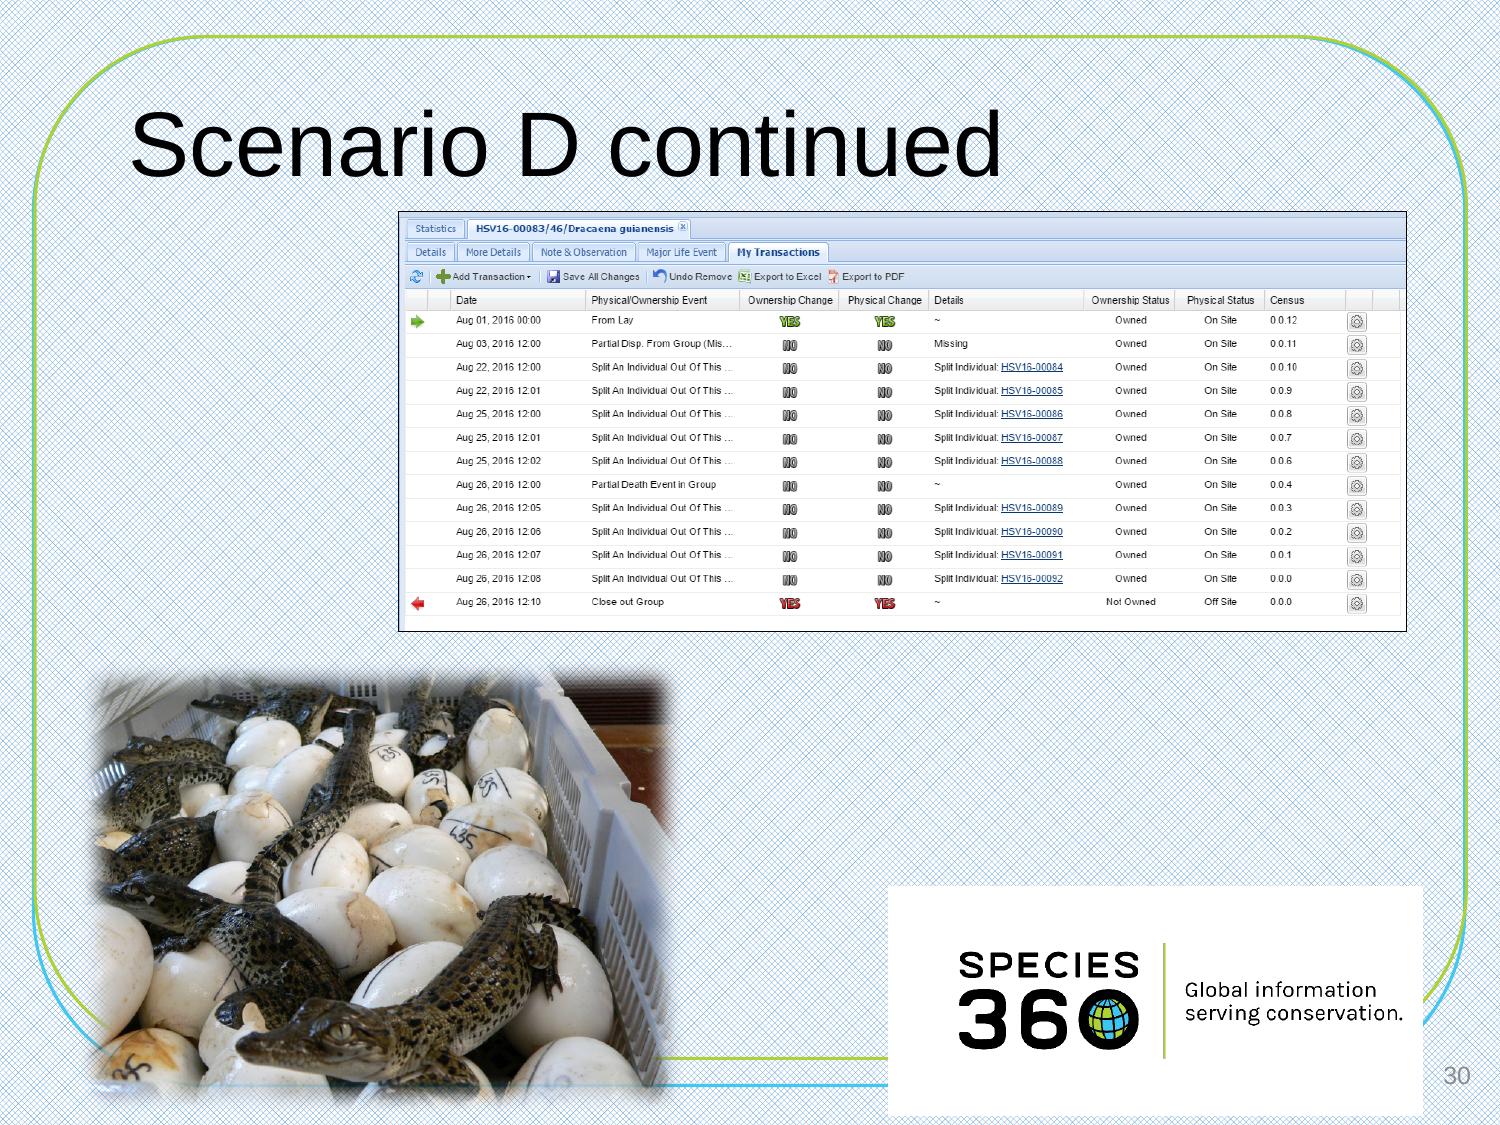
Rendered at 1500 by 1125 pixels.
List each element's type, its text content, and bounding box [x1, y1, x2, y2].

slide_number 30 [1148, 1044, 1487, 1105]
picture [398, 211, 1407, 632]
picture [954, 935, 1408, 1066]
text_box [33, 62, 1468, 1060]
text_box [888, 886, 1423, 1087]
title Scenario D continued [113, 0, 1407, 206]
picture [78, 659, 685, 1115]
